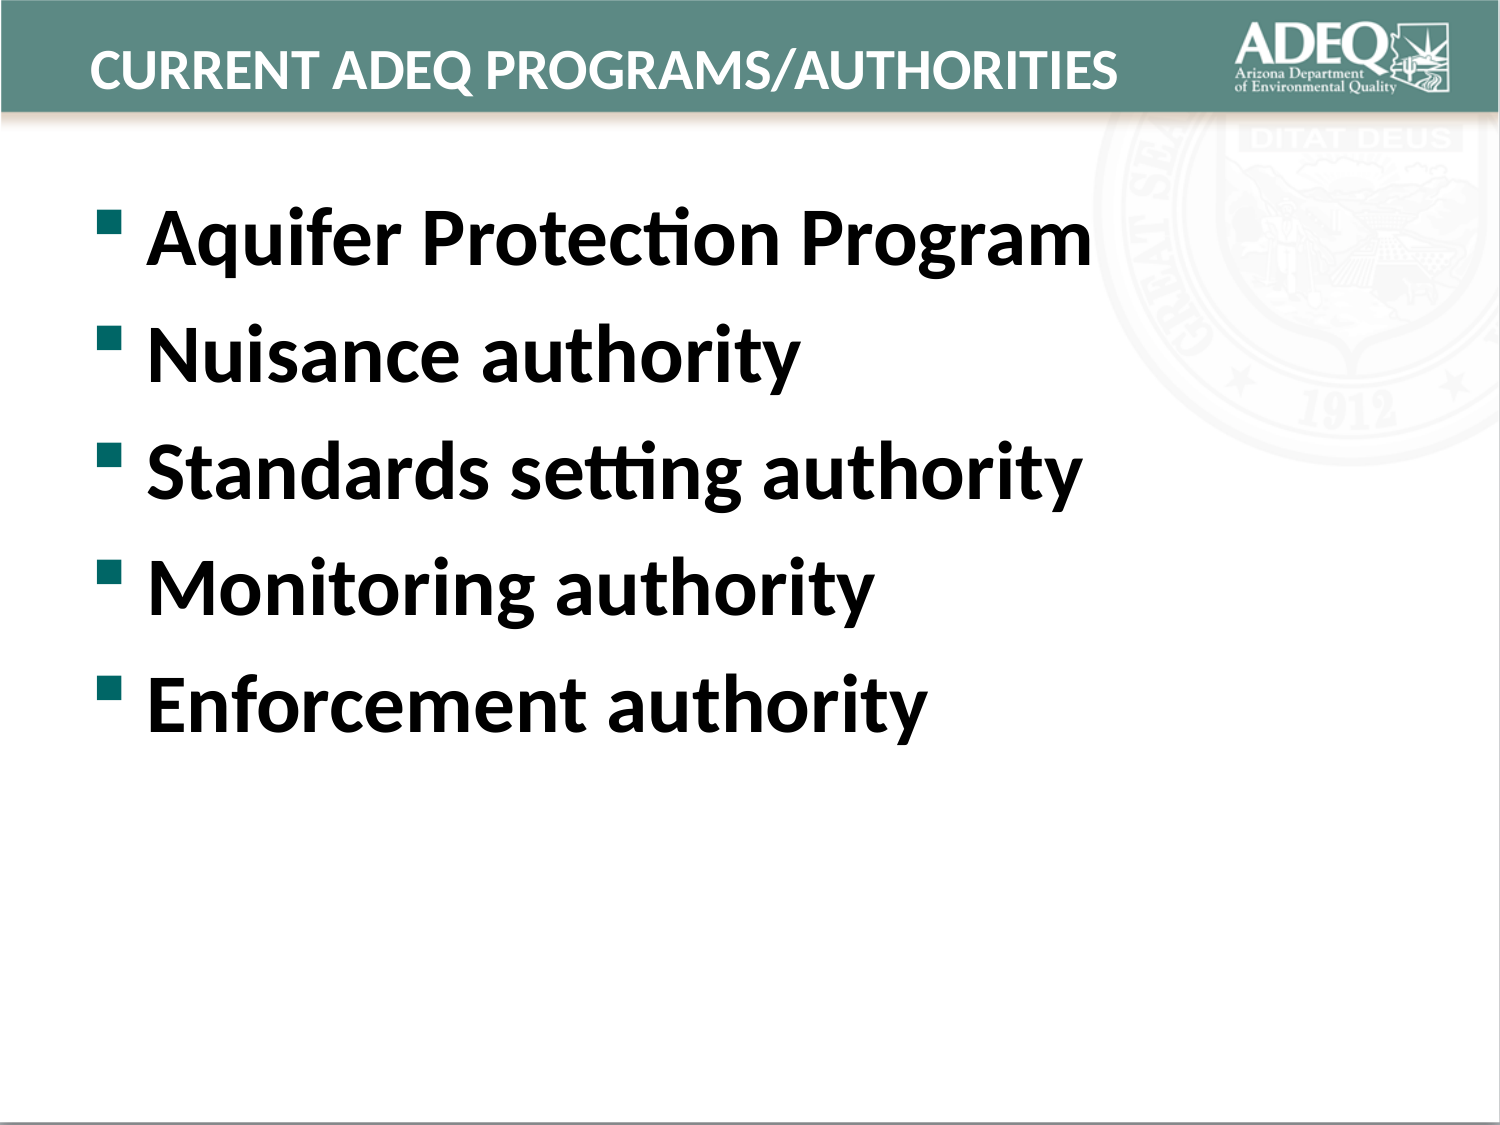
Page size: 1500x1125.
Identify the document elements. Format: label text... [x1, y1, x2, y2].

list Aquifer Protection Program Nuisance authority Standards setting authority Monitoring authority Enforcement authority [75, 174, 1425, 1063]
picture [0, 0, 1500, 1125]
title CURRENT ADEQ PROGRAMS/AUTHORITIES [75, 32, 1225, 100]
